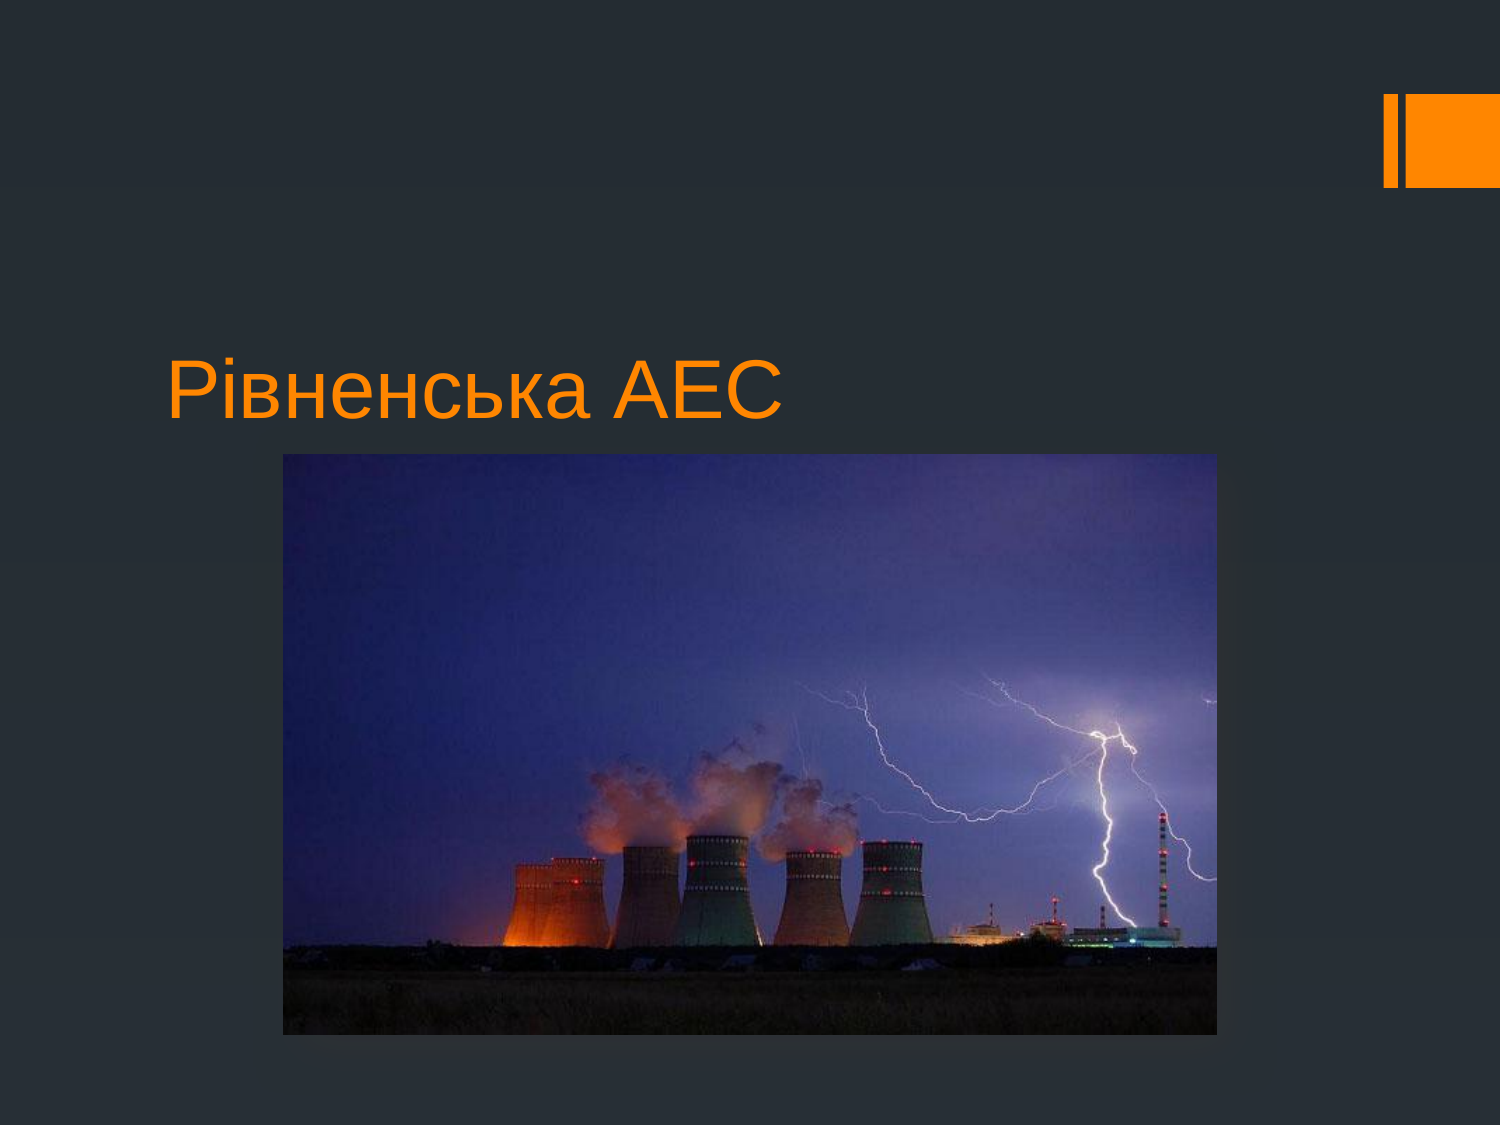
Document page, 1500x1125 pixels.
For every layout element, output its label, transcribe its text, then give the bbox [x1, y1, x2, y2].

title Рівненська АЕС [150, 253, 1350, 443]
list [282, 453, 1218, 1036]
